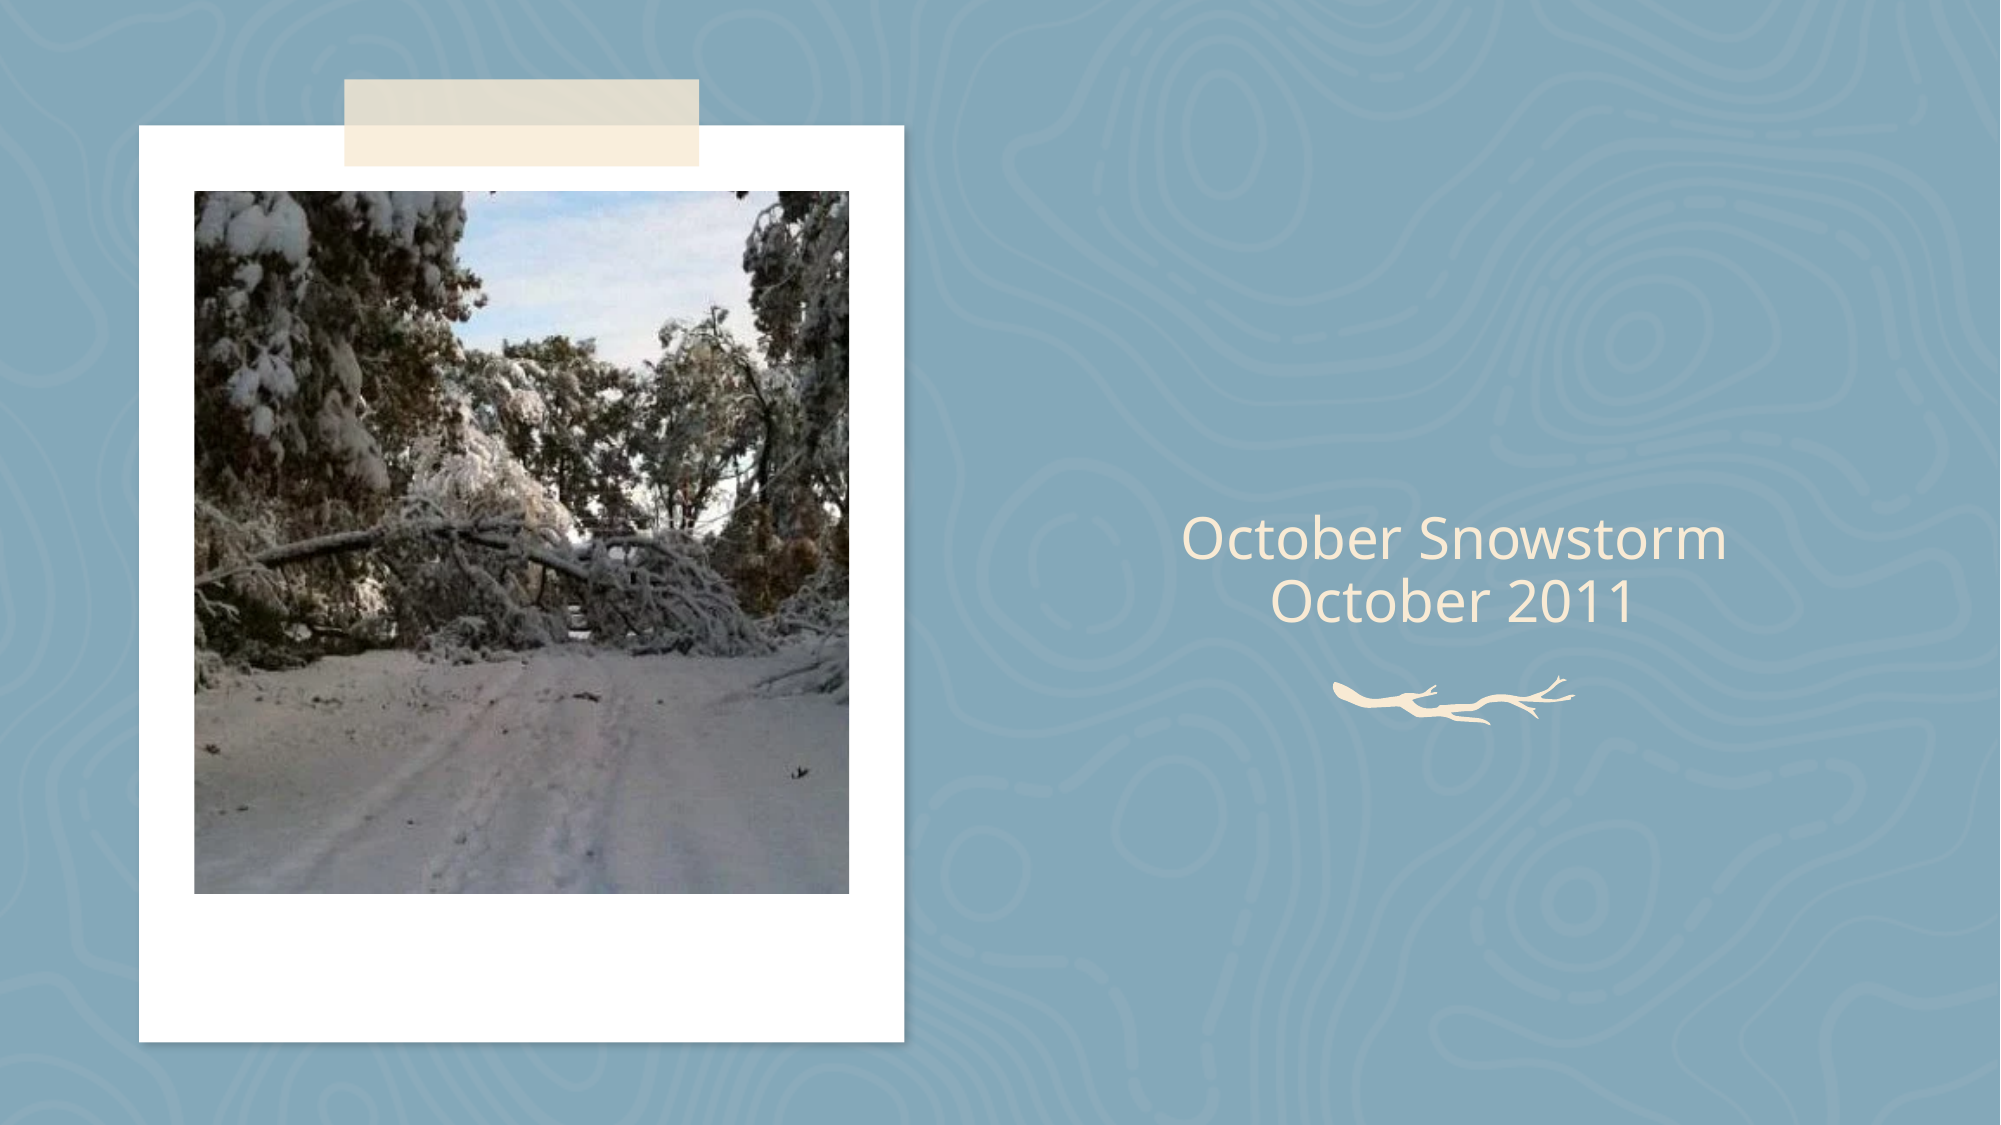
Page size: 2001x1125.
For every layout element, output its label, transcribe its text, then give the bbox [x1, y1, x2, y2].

picture [194, 190, 850, 894]
title October Snowstorm October 2011 [1084, 509, 1825, 643]
